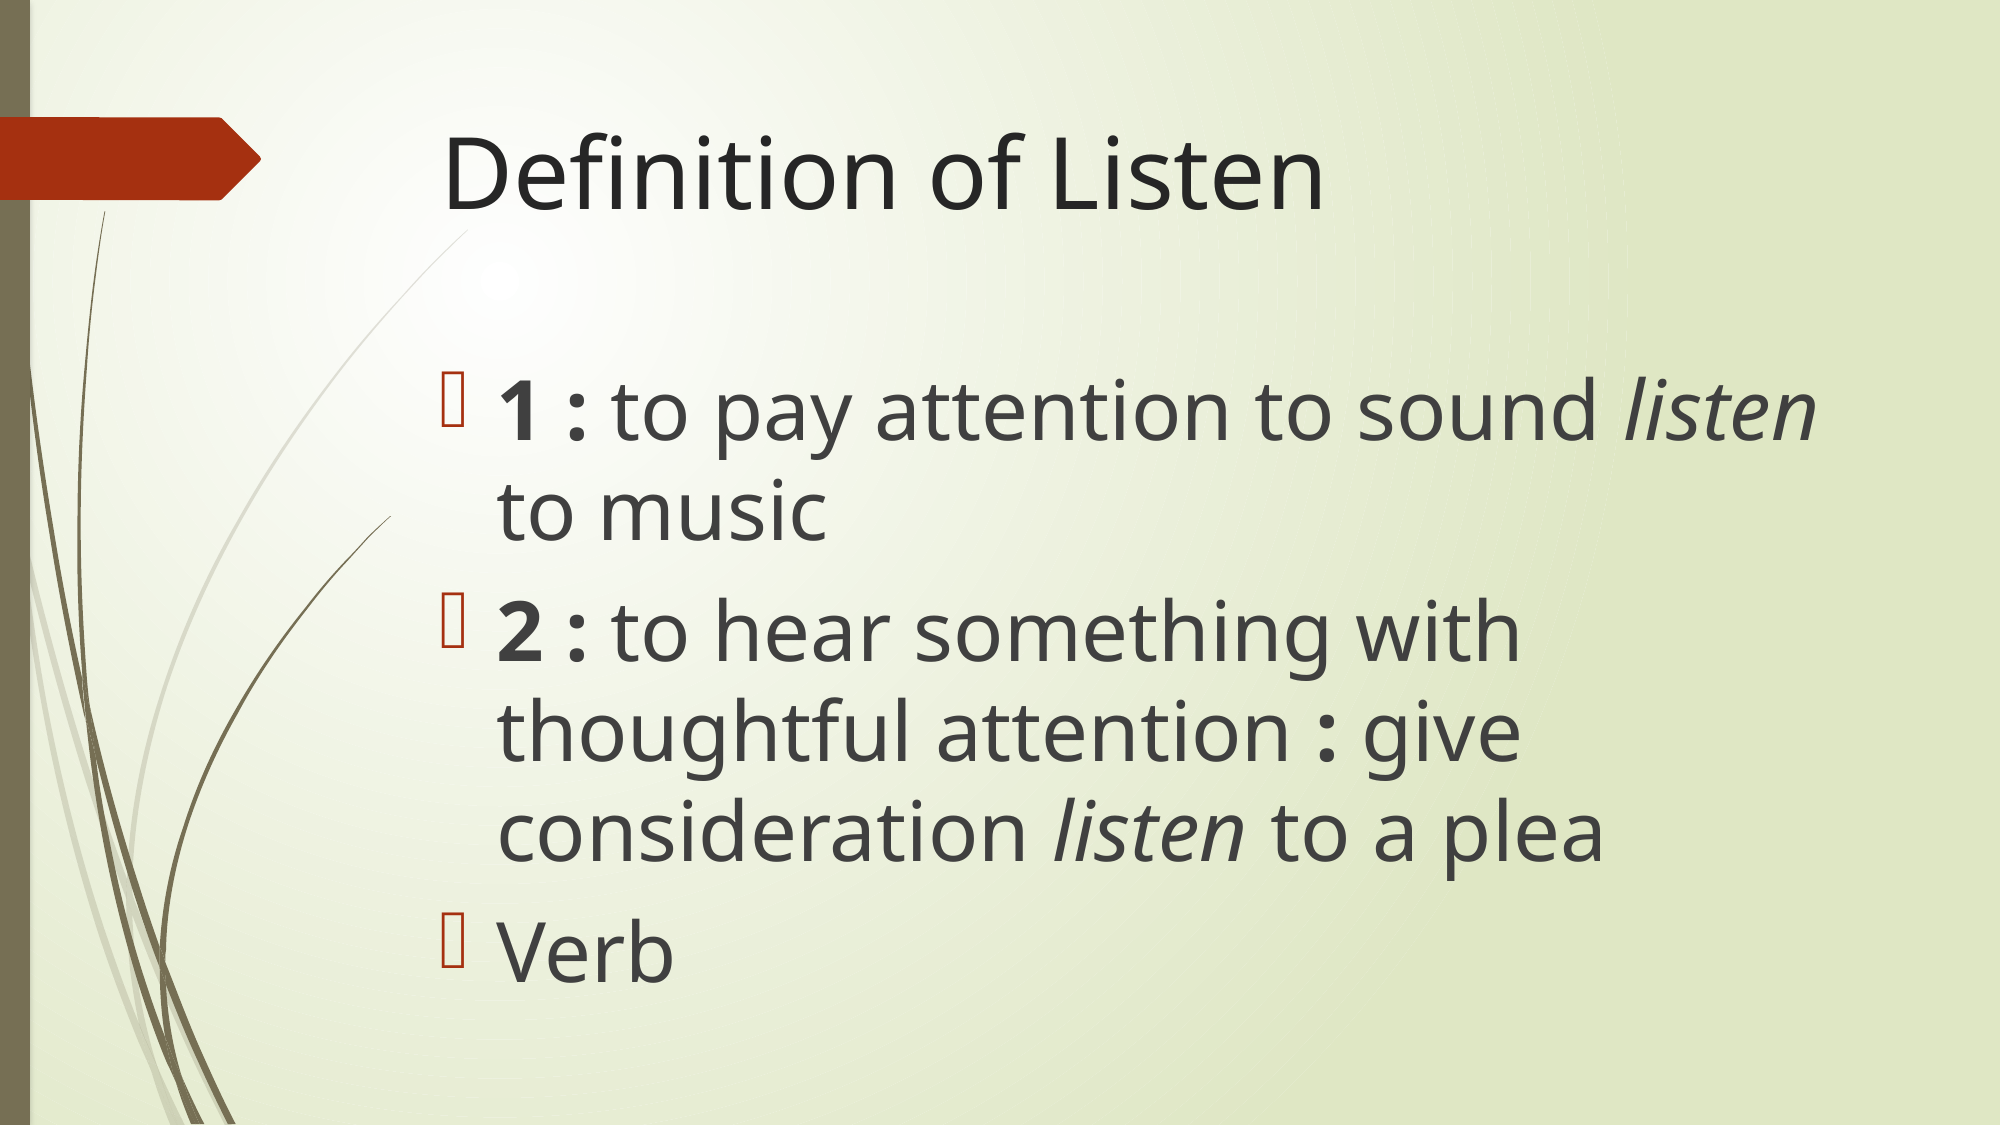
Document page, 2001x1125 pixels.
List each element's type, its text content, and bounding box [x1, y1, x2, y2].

list 1 : to pay attention to sound listen to music 2 : to hear something with thoughtful attention : give consideration listen to a plea Verb [424, 350, 1888, 970]
title Definition of Listen [425, 102, 1888, 313]
